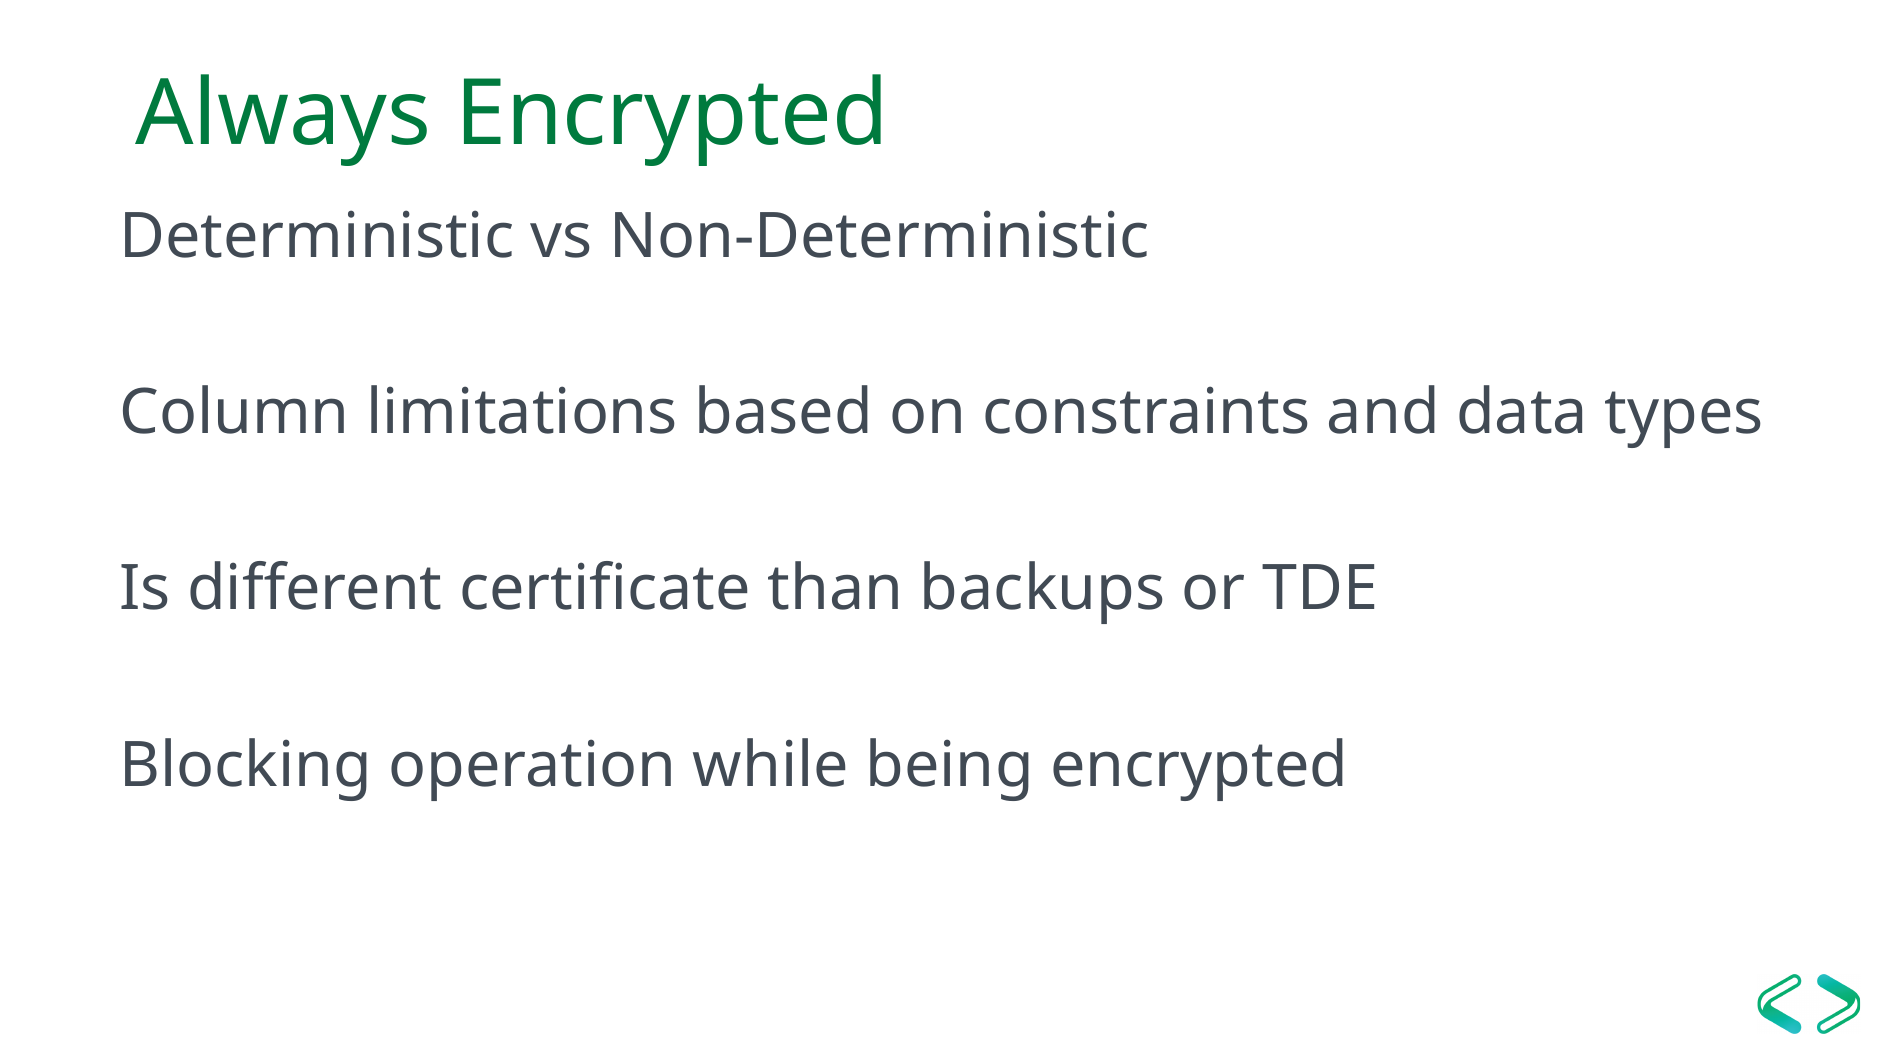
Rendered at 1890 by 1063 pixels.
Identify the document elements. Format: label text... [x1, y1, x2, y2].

title Always Encrypted [119, 44, 1774, 171]
list Deterministic vs Non-Deterministic Column limitations based on constraints and data types Is different certificate than backups or TDE Blocking operation while being encrypted [119, 194, 1824, 910]
